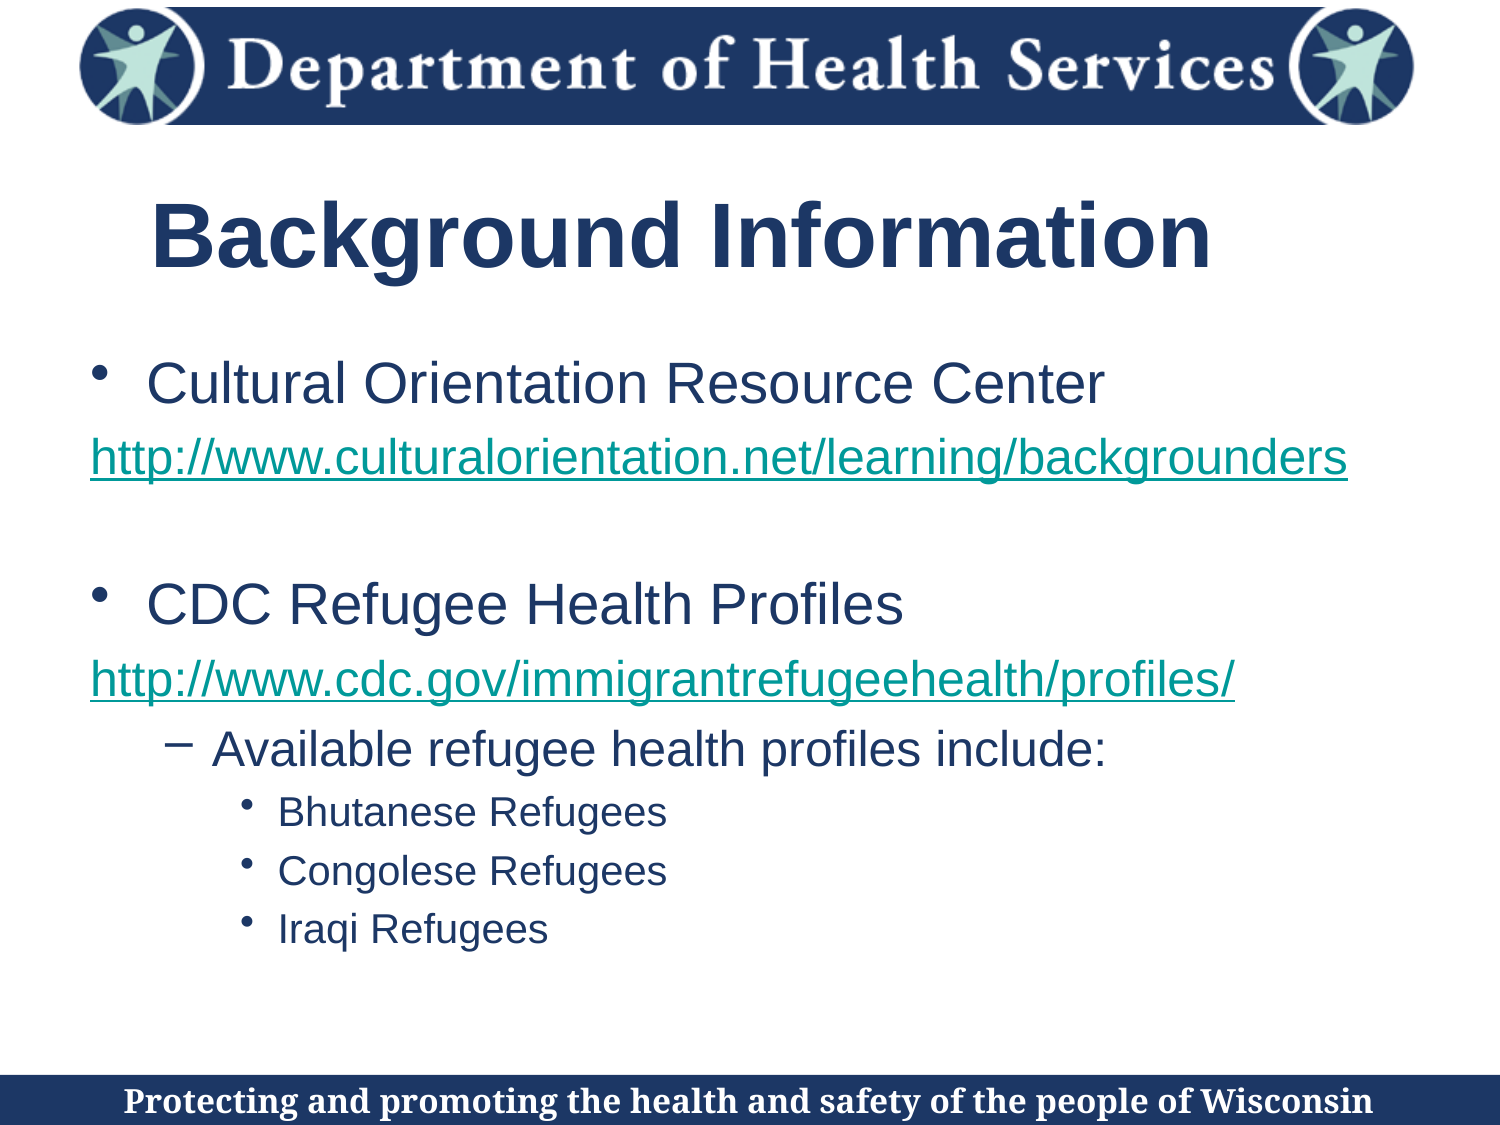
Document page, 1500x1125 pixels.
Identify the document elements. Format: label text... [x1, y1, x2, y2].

picture [75, 7, 1419, 125]
title Background Information [75, 137, 1425, 325]
list Cultural Orientation Resource Center http://www.culturalorientation.net/learning/backgrounders CDC Refugee Health Profiles http://www.cdc.gov/immigrantrefugeehealth/profiles/ Available refugee health profiles include: Bhutanese Refugees Congolese Refugees Iraqi Refugees [75, 337, 1425, 963]
